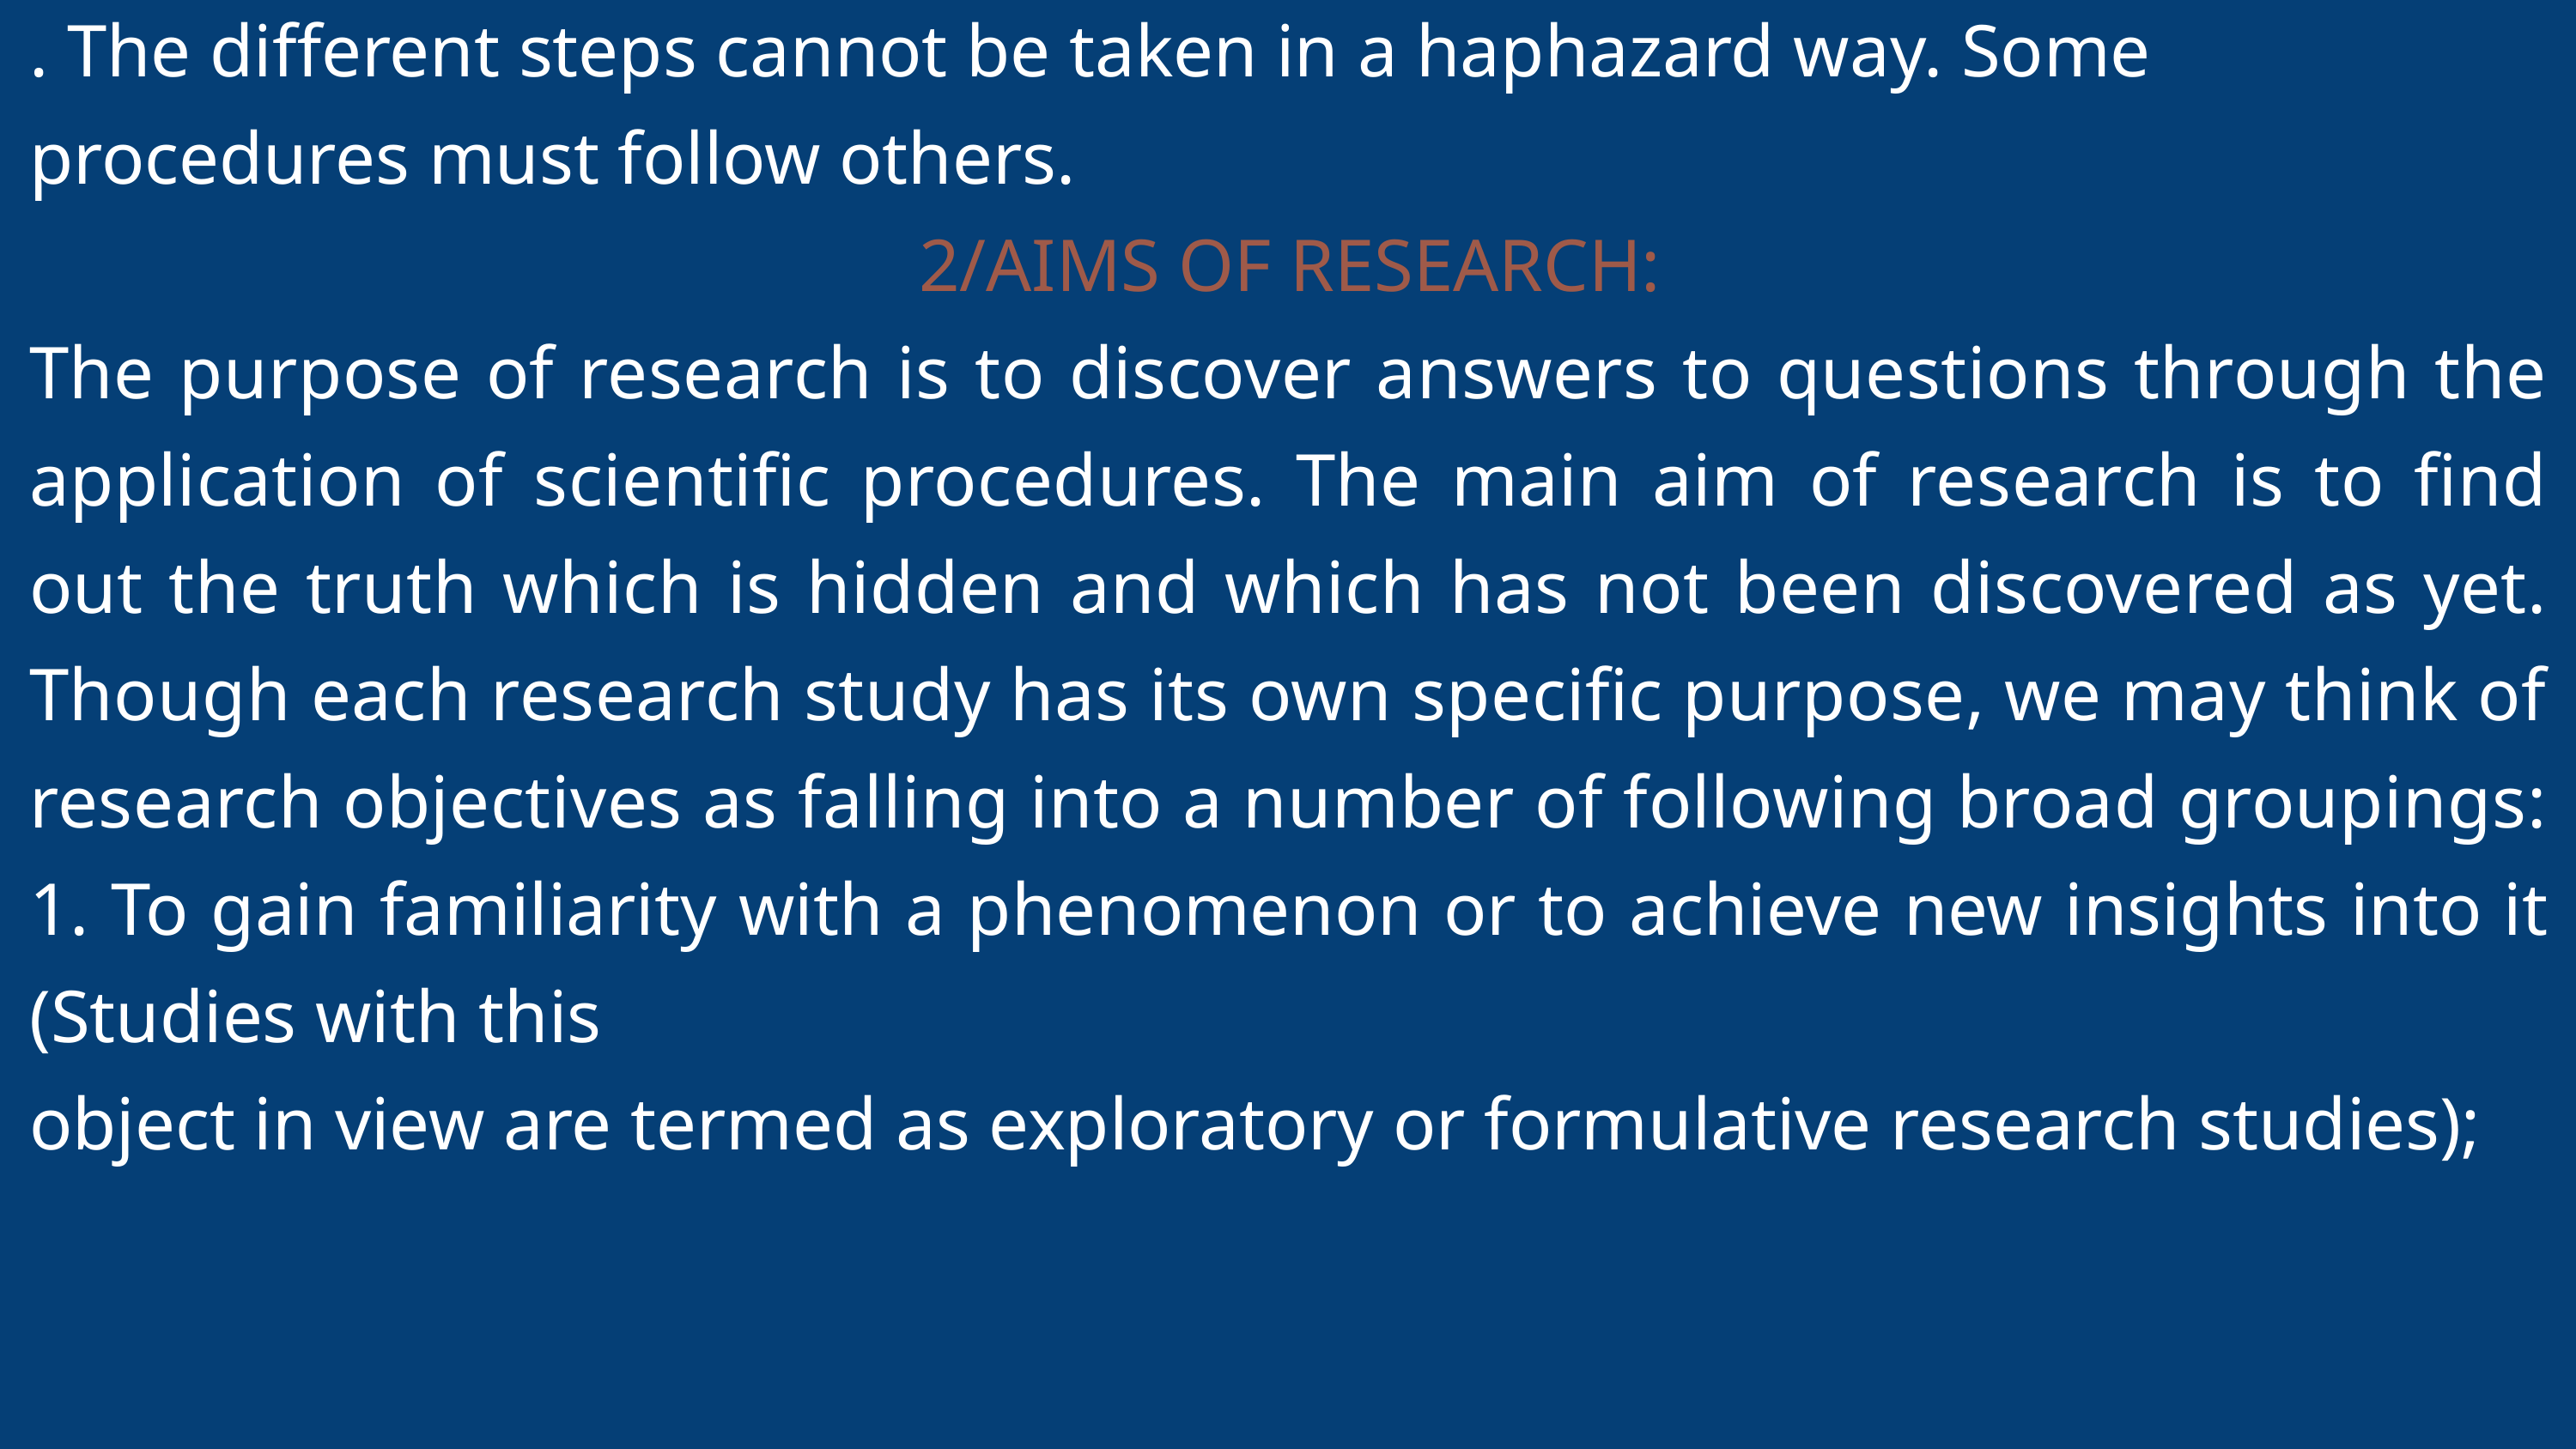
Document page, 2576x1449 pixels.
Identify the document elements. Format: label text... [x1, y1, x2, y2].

text_box . The different steps cannot be taken in a haphazard way. Some procedures must follow others. 2/AIMS OF RESEARCH: The purpose of research is to discover answers to questions through the application of scientific procedures. The main aim of research is to find out the truth which is hidden and which has not been discovered as yet. Though each research study has its own specific purpose, we may think of research objectives as falling into a number of following broad groupings: 1. To gain familiarity with a phenomenon or to achieve new insights into it (Studies with this object in view are termed as exploratory or formulative research studies); [29, 0, 2551, 1379]
